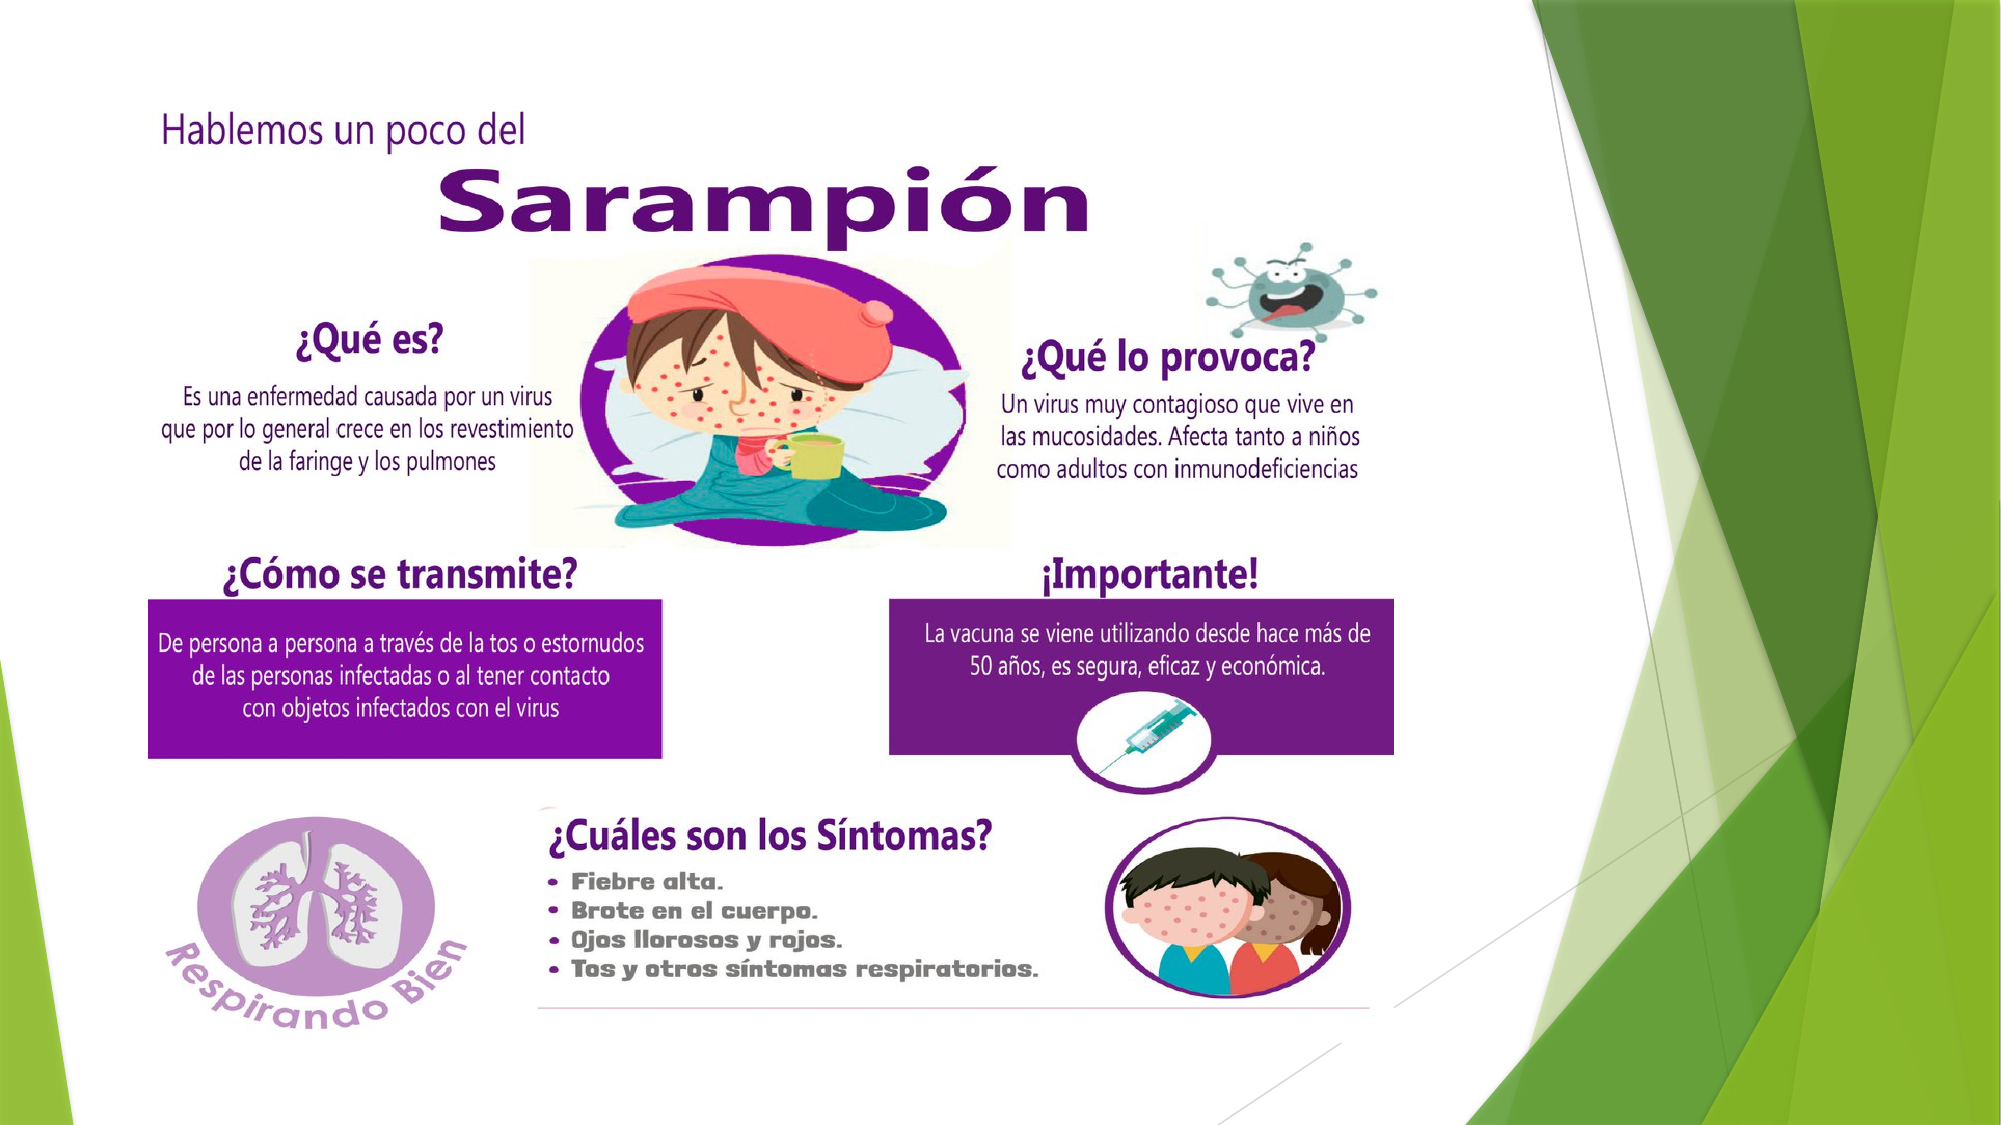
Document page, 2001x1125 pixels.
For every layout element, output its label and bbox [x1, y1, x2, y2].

list [147, 99, 1395, 1043]
